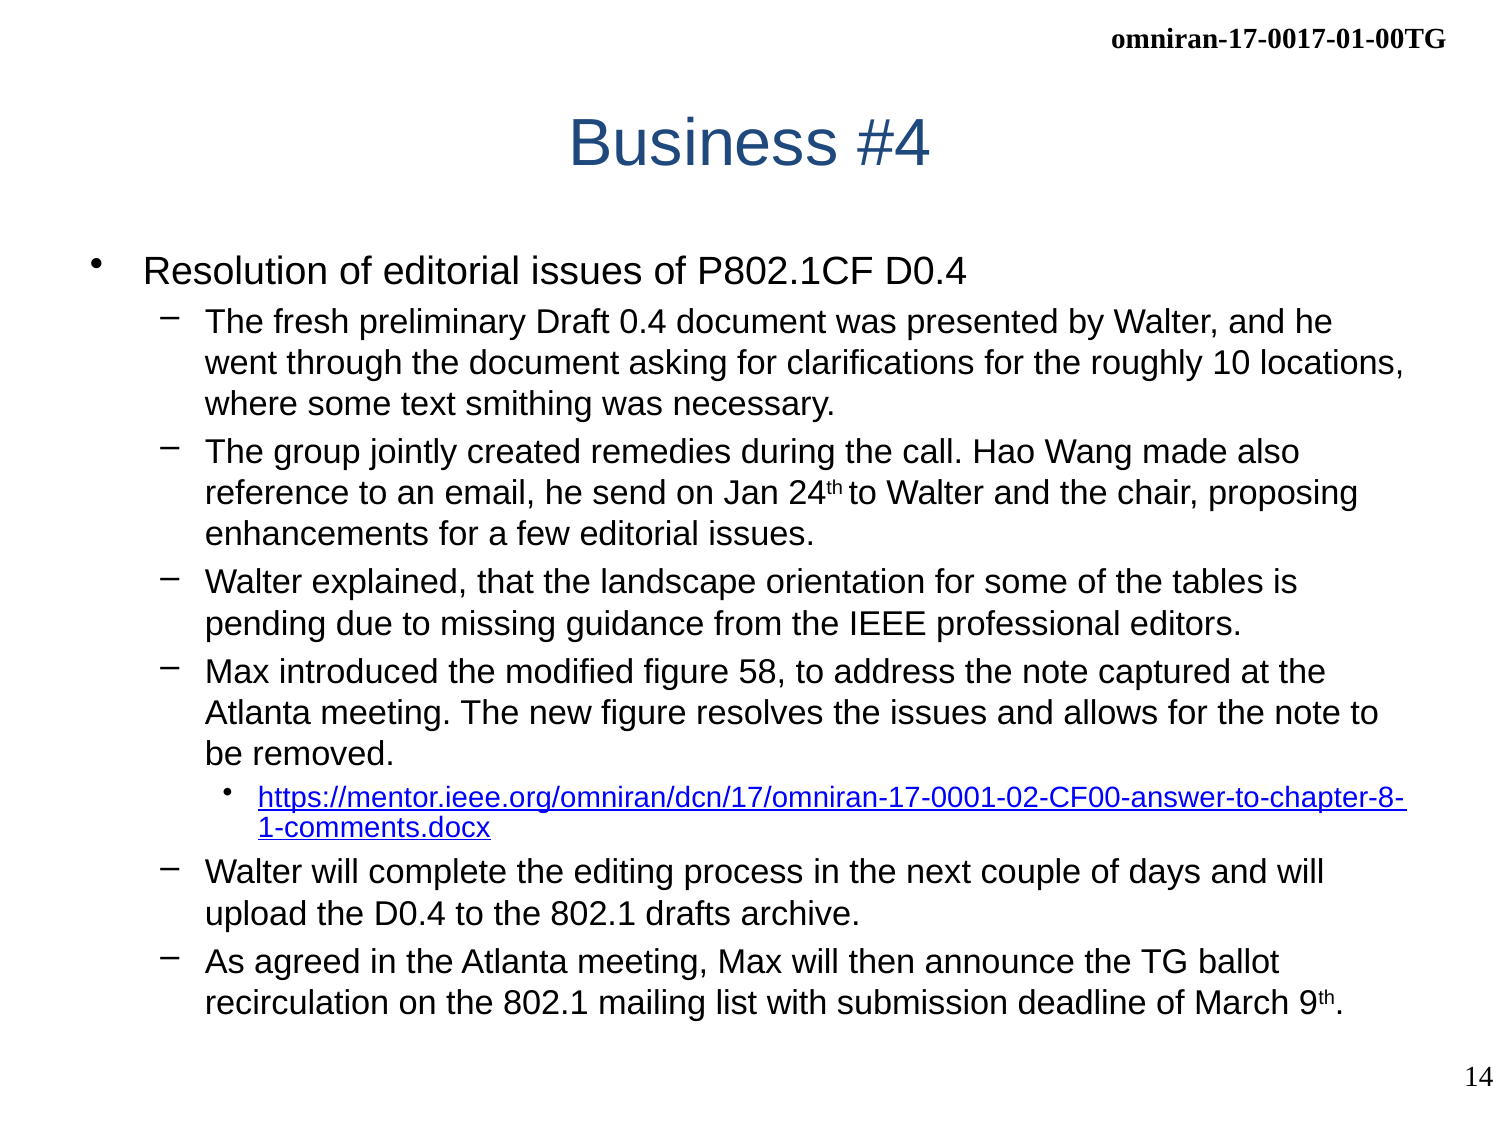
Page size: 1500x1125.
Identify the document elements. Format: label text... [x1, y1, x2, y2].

title Business #4 [75, 45, 1425, 233]
list Resolution of editorial issues of P802.1CF D0.4 The fresh preliminary Draft 0.4 document was presented by Walter, and he went through the document asking for clarifications for the roughly 10 locations, where some text smithing was necessary. The group jointly created remedies during the call. Hao Wang made also reference to an email, he send on Jan 24th to Walter and the chair, proposing enhancements for a few editorial issues. Walter explained, that the landscape orientation for some of the tables is pending due to missing guidance from the IEEE professional editors. Max introduced the modified figure 58, to address the note captured at the Atlanta meeting. The new figure resolves the issues and allows for the note to be removed. https://mentor.ieee.org/omniran/dcn/17/omniran-17-0001-02-CF00-answer-to-chapter-8-1-comments.docx Walter will complete the editing process in the next couple of days and will upload the D0.4 to the 802.1 drafts archive. As agreed in the Atlanta meeting, Max will then announce the TG ballot recirculation on the 802.1 mailing list with submission deadline of March 9th. [75, 237, 1425, 1005]
